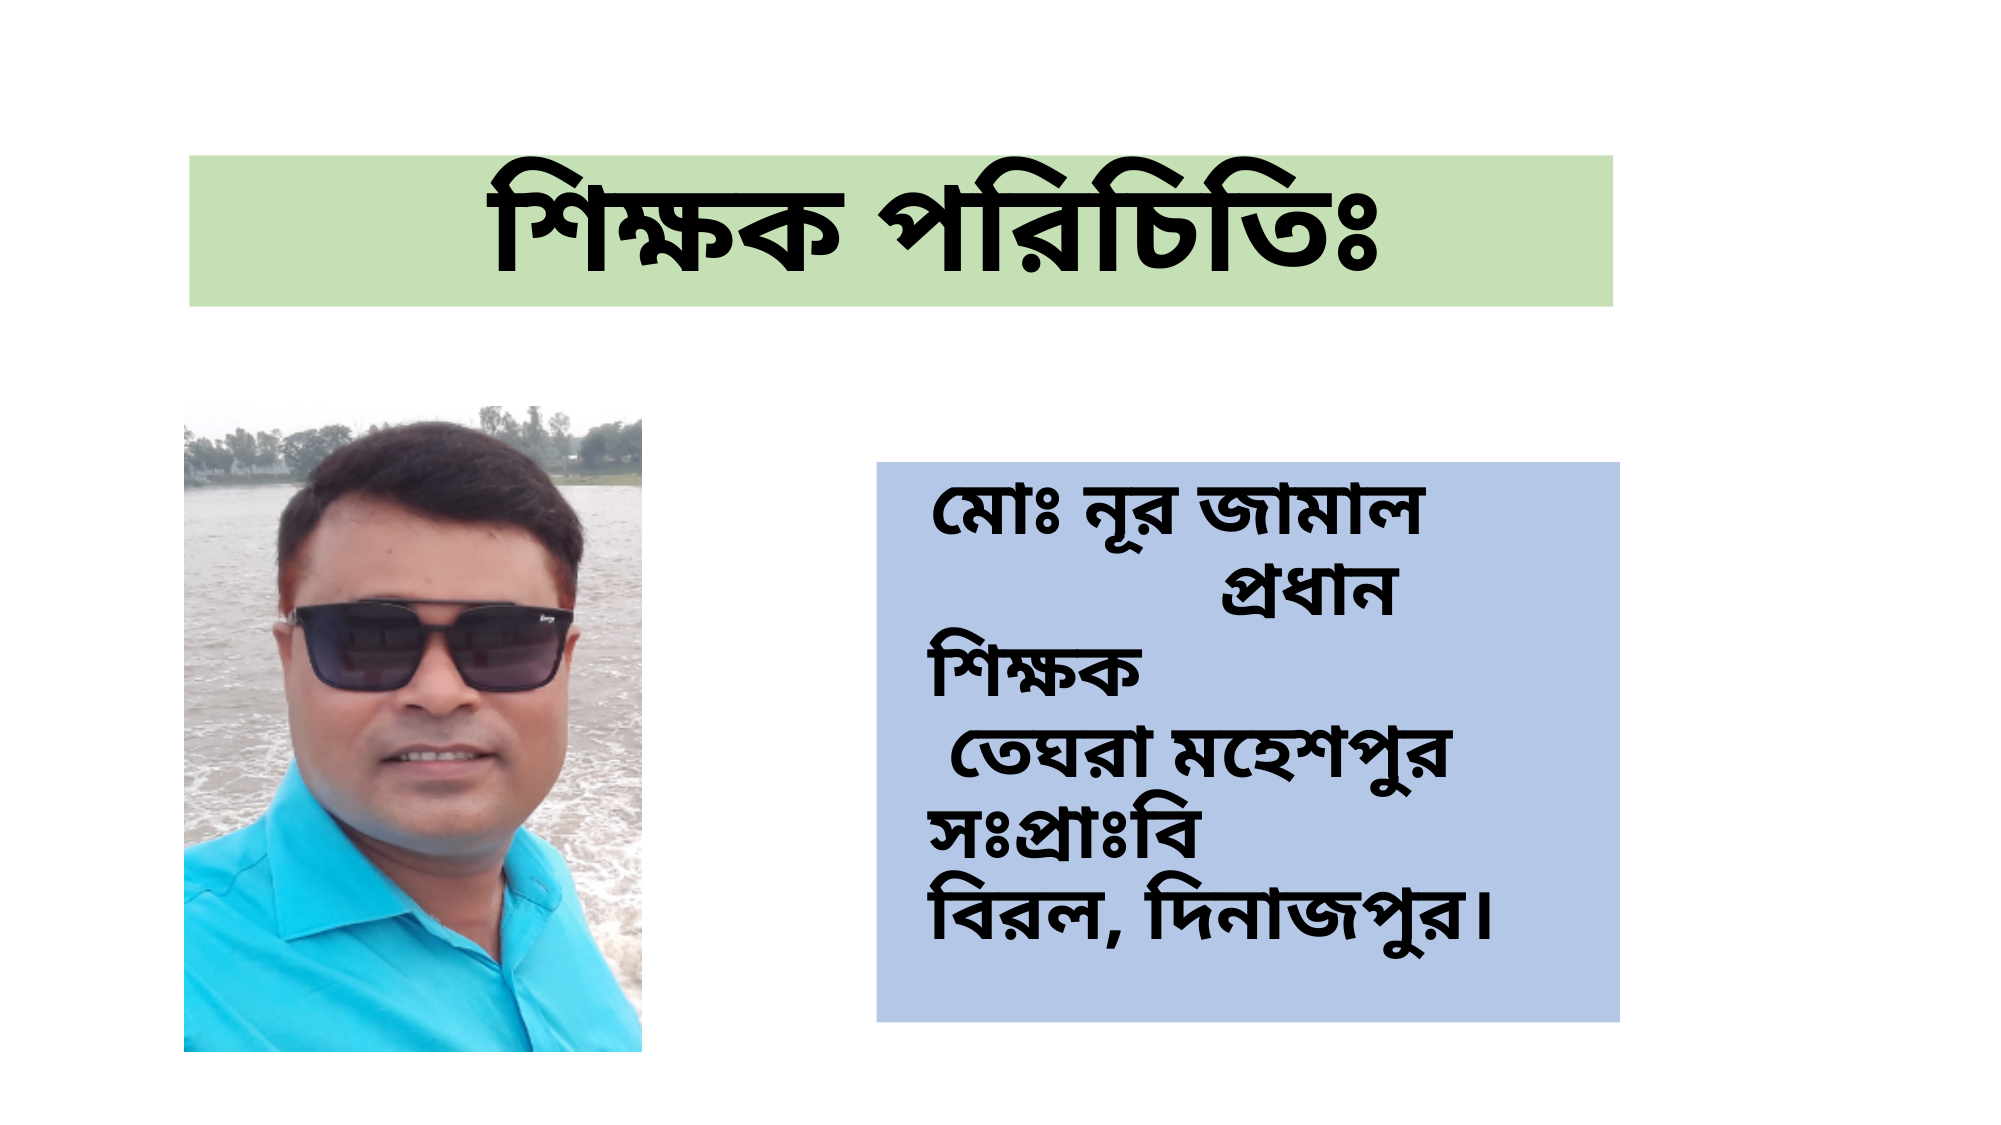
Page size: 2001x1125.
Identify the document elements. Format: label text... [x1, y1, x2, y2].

title শিক্ষক পরিচিতিঃ [189, 155, 1614, 307]
picture [184, 406, 642, 1052]
list মোঃ নূর জামাল প্রধান শিক্ষক তেঘরা মহেশপুর সঃপ্রাঃবি বিরল, দিনাজপুর। [876, 462, 1620, 1023]
